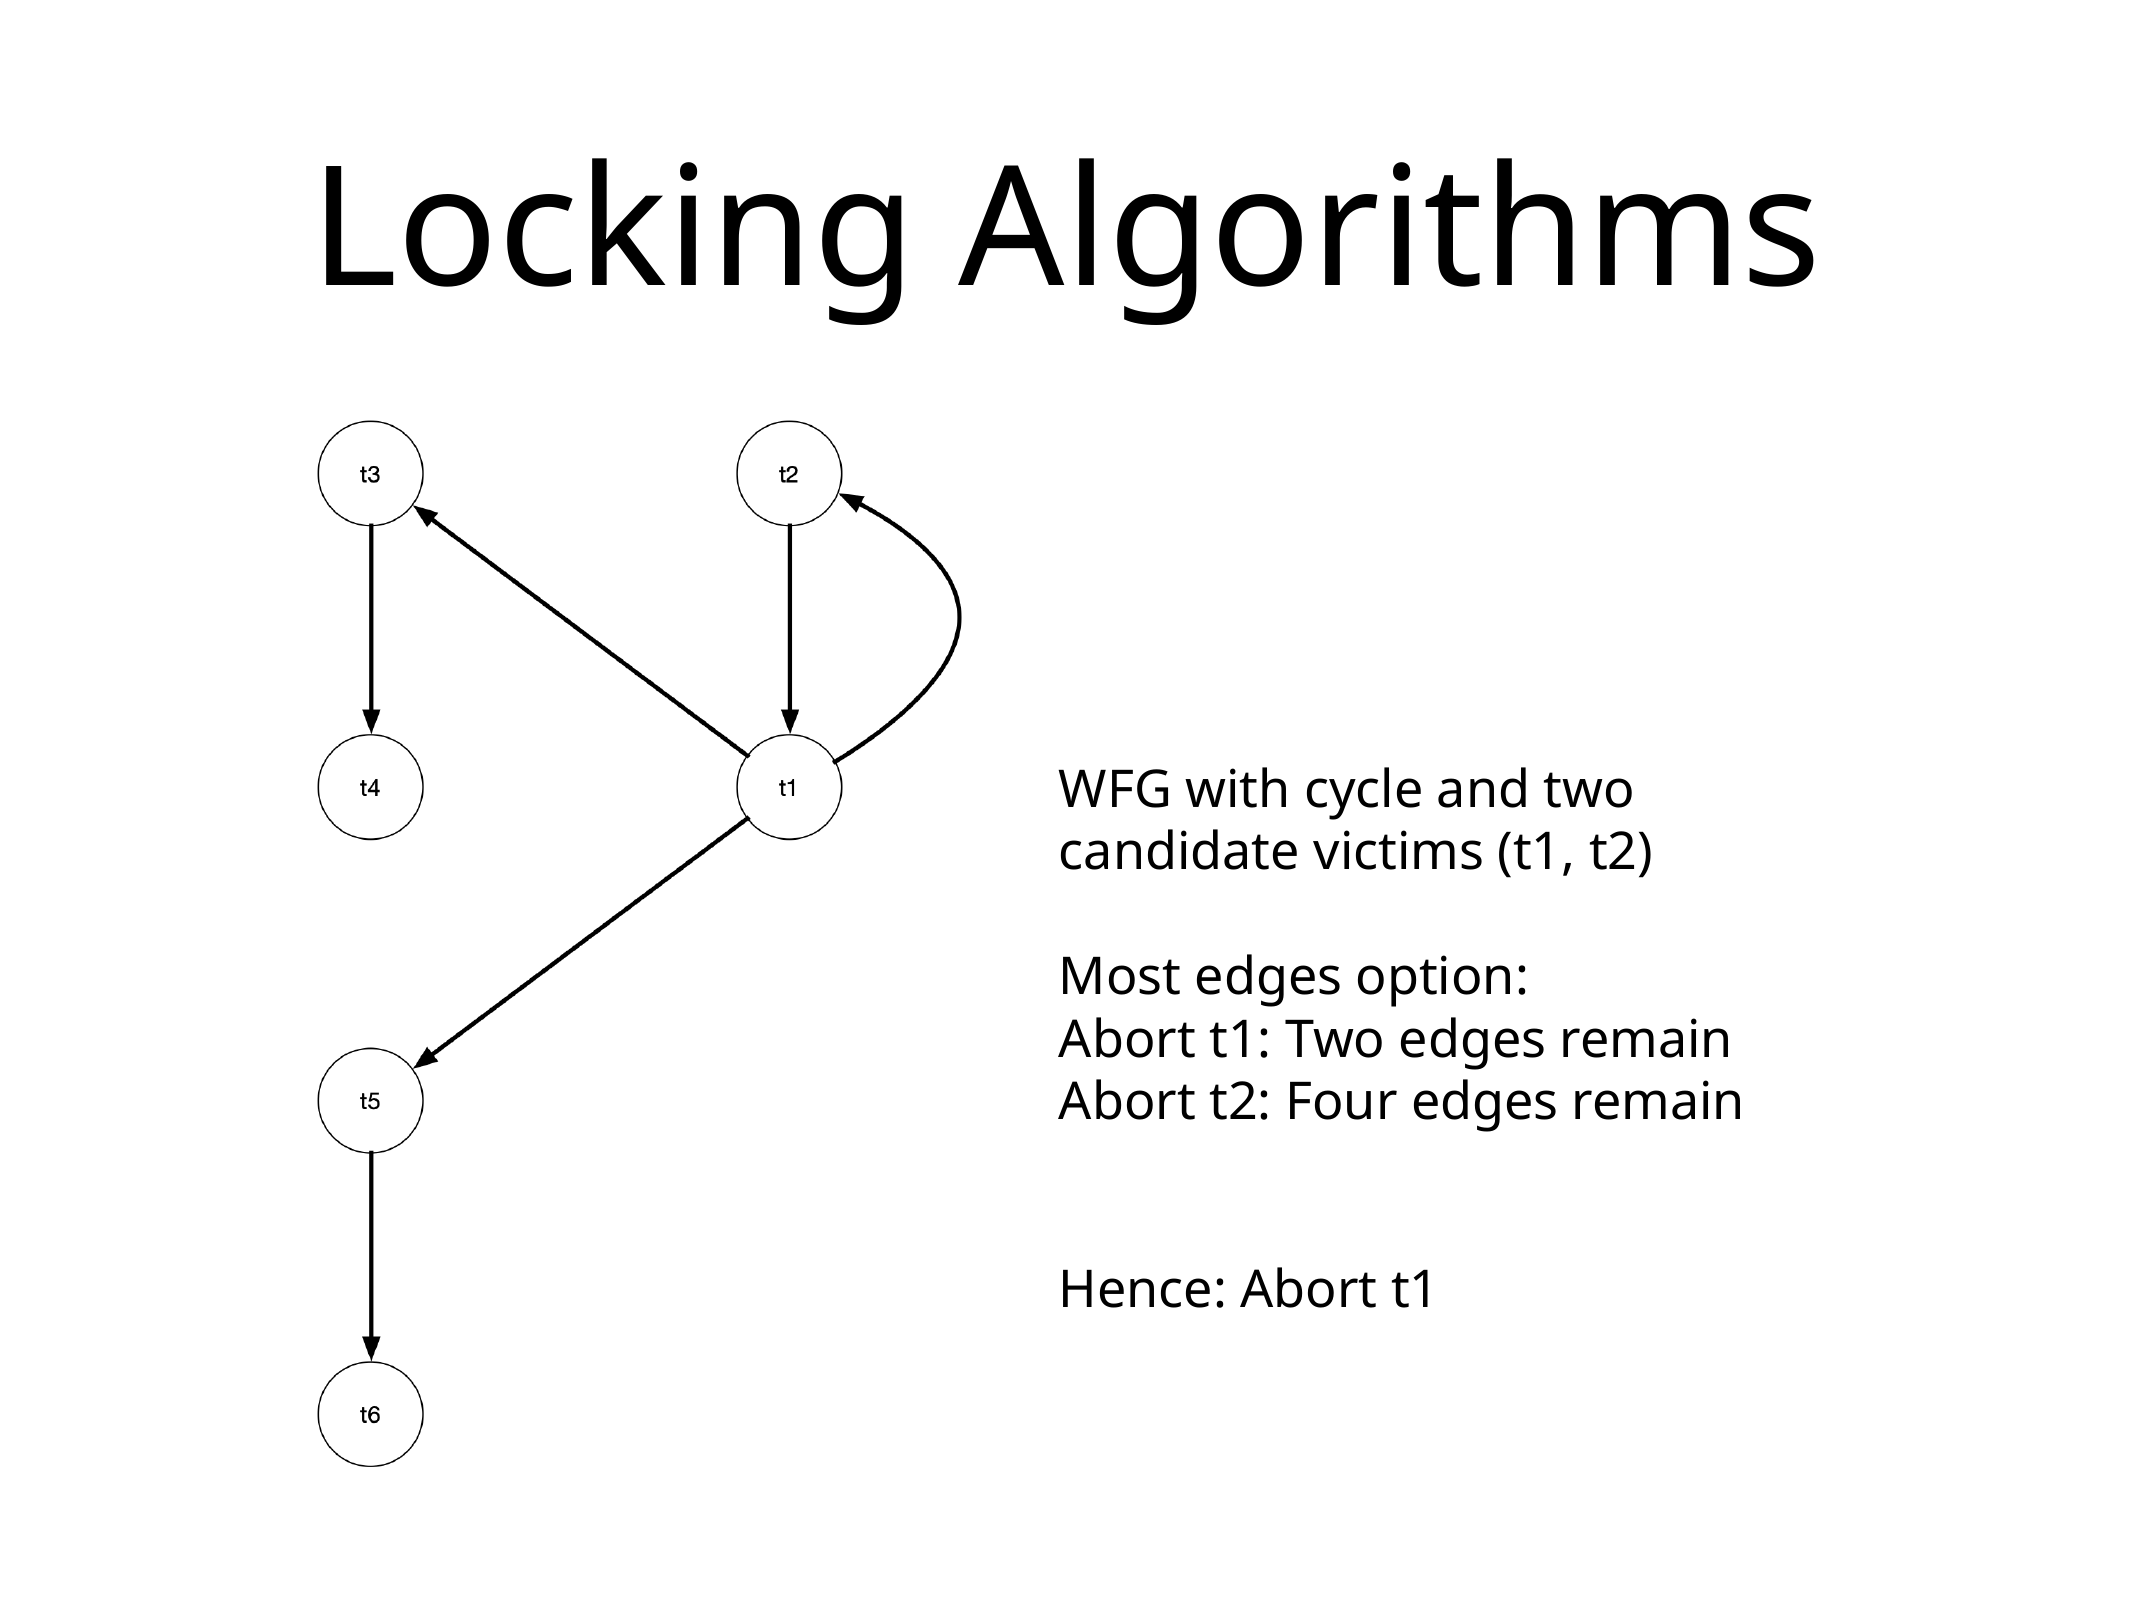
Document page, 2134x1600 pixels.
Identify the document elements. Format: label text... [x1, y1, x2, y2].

picture [315, 418, 978, 1469]
text_box WFG with cycle and two candidate victims (t1, t2) Most edges option: Abort t1: Two edges remain Abort t2: Four edges remain Hence: Abort t1 [1050, 746, 1754, 1326]
title Locking Algorithms [155, 41, 1978, 397]
